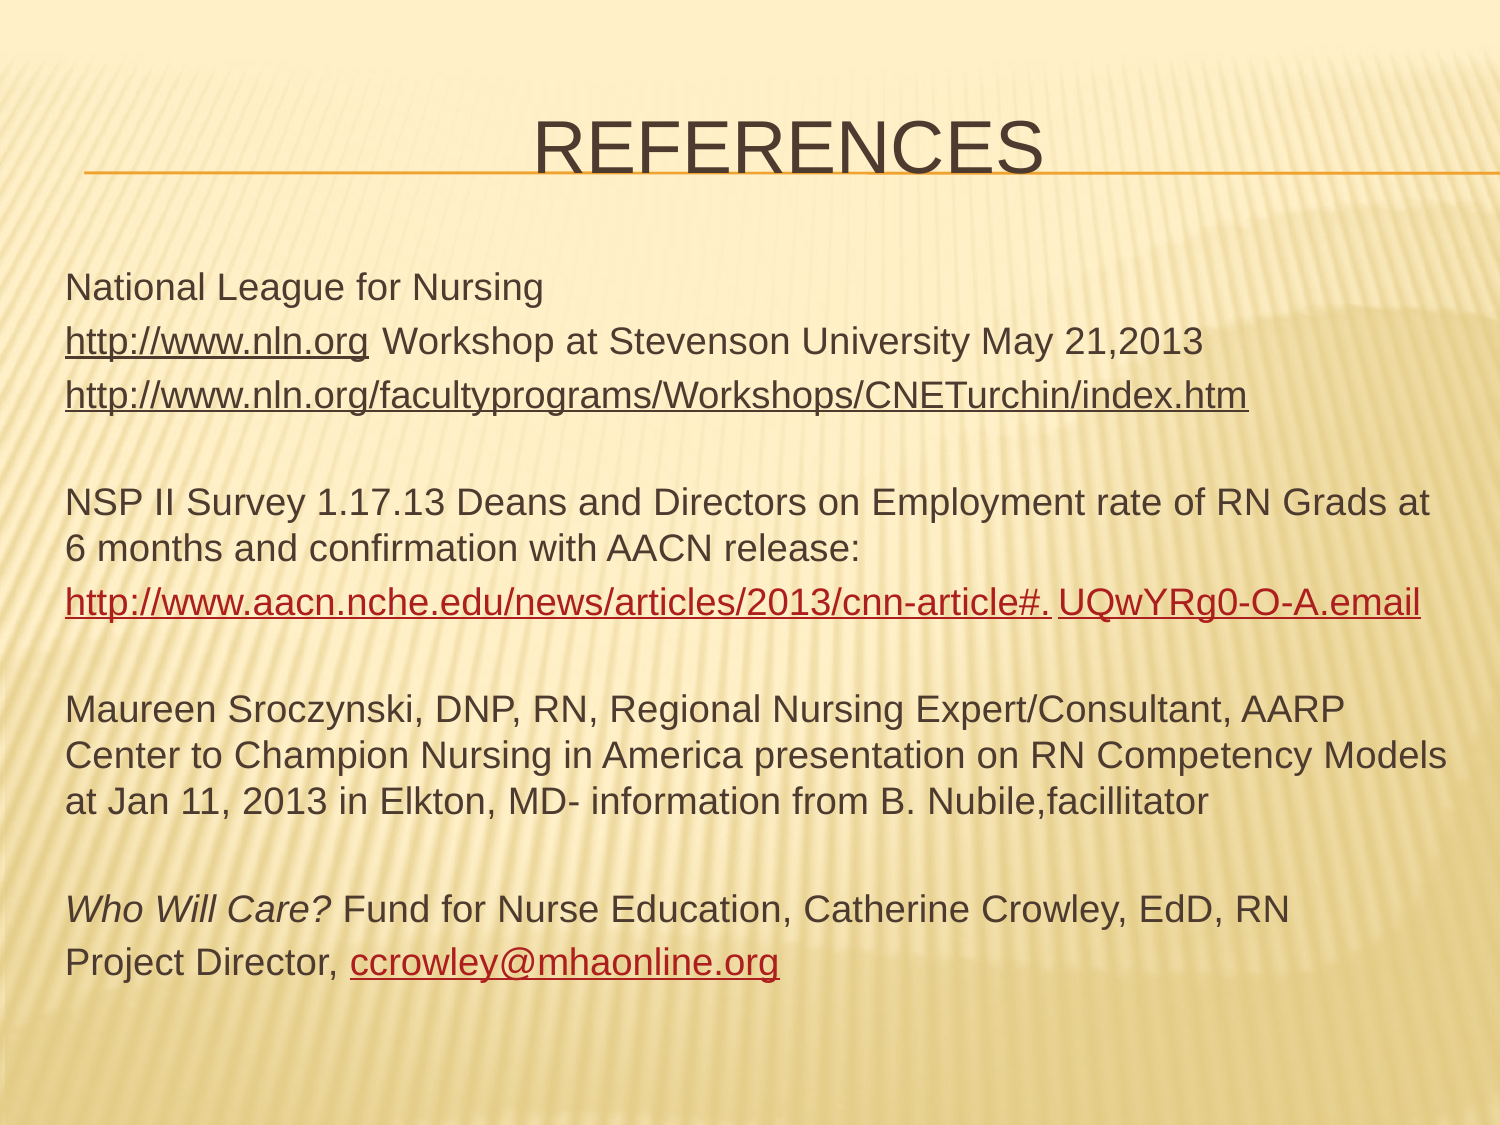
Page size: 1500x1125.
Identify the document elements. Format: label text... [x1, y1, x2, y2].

list National League for Nursing http://www.nln.org Workshop at Stevenson University May 21,2013 http://www.nln.org/facultyprograms/Workshops/CNETurchin/index.htm NSP II Survey 1.17.13 Deans and Directors on Employment rate of RN Grads at 6 months and confirmation with AACN release: http://www.aacn.nche.edu/news/articles/2013/cnn-article#.UQwYRg0-O-A.email Maureen Sroczynski, DNP, RN, Regional Nursing Expert/Consultant, AARP Center to Champion Nursing in America presentation on RN Competency Models at Jan 11, 2013 in Elkton, MD- information from B. Nubile,facillitator Who Will Care? Fund for Nurse Education, Catherine Crowley, EdD, RN Project Director, ccrowley@mhaonline.org [50, 254, 1475, 998]
title References [50, 75, 1475, 213]
